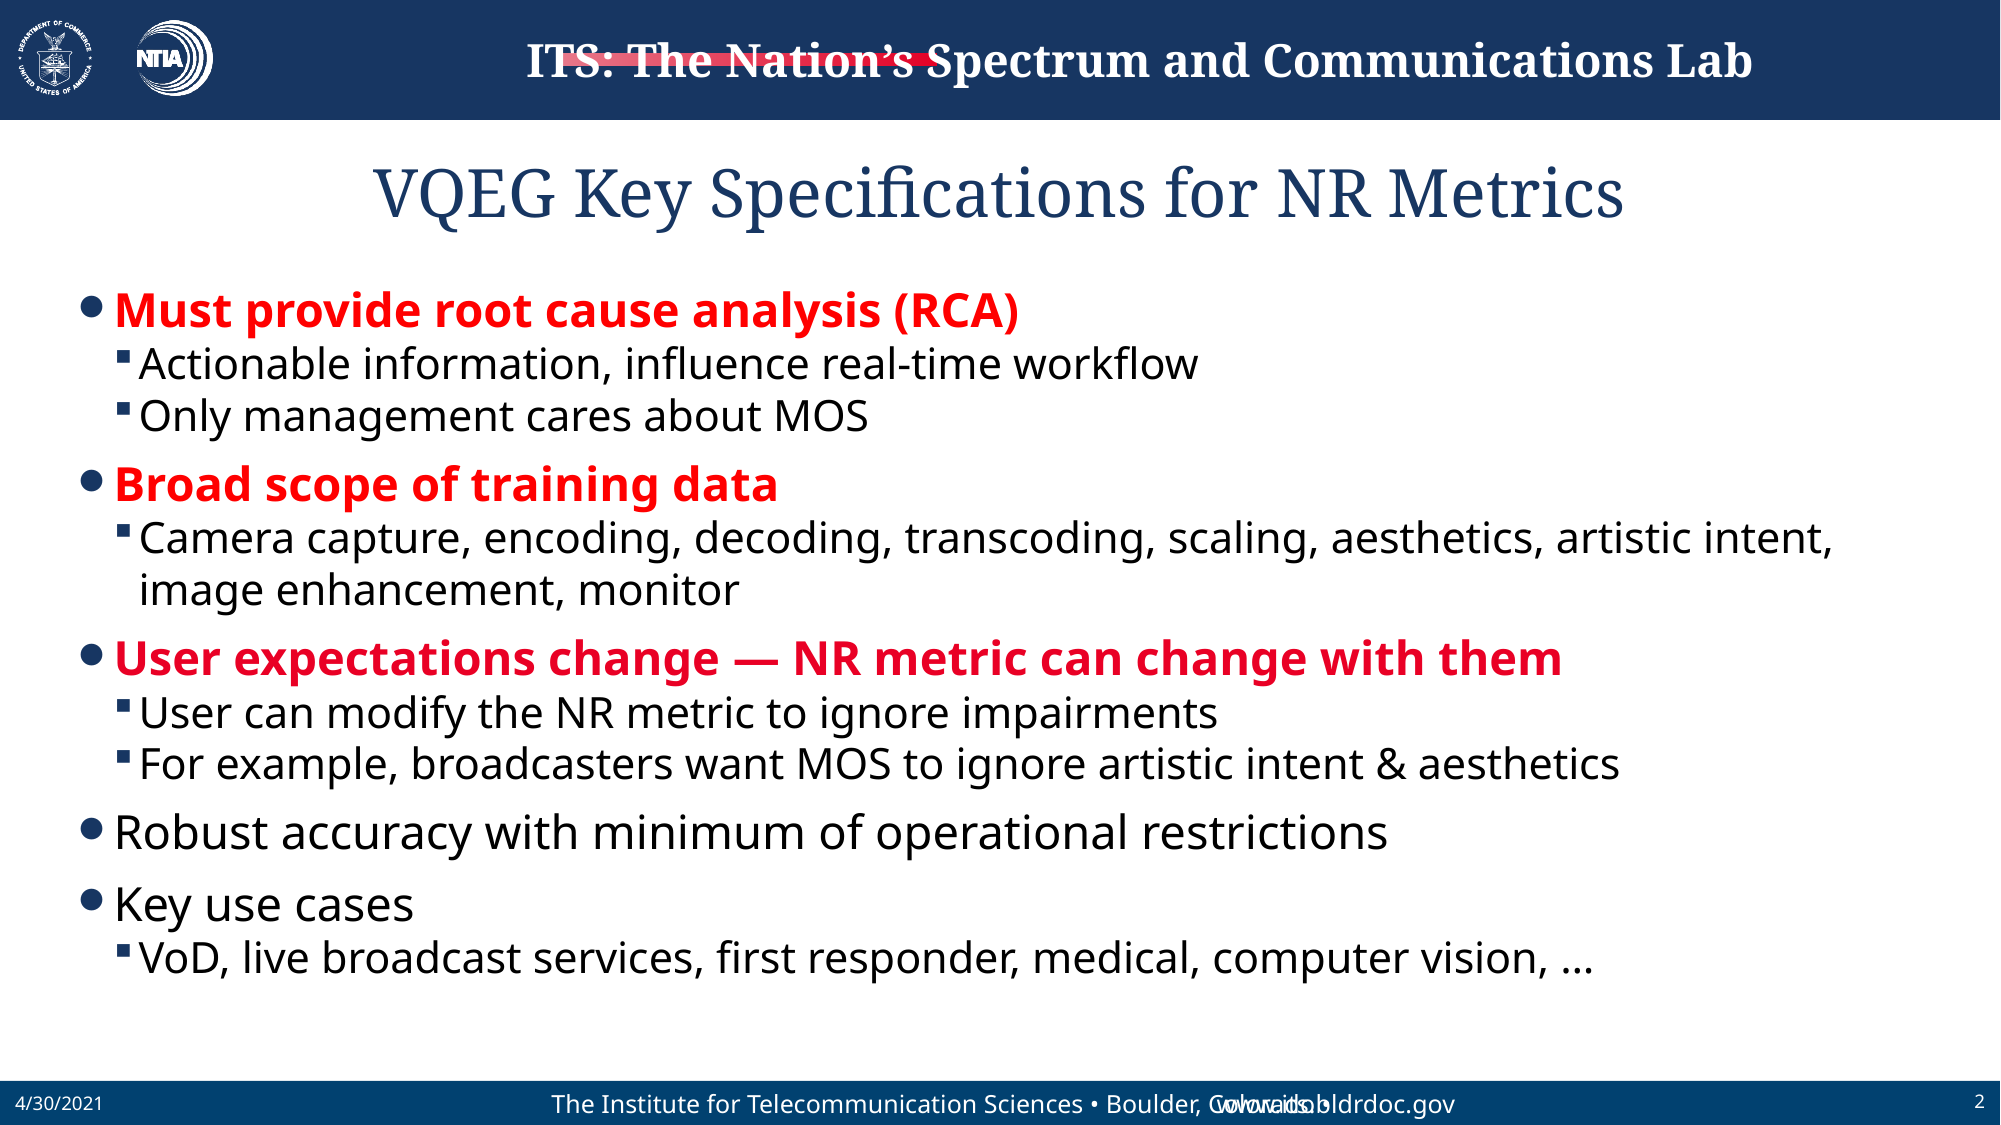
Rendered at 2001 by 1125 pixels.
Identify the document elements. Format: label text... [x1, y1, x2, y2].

picture [137, 20, 213, 96]
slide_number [0, 1080, 450, 1125]
title VQEG Key Specifications for NR Metrics [62, 140, 1938, 253]
list Must provide root cause analysis (RCA) Actionable information, influence real-time workflow Only management cares about MOS Broad scope of training data Camera capture, encoding, decoding, transcoding, scaling, aesthetics, artistic intent, image enhancement, monitor User expectations change — NR metric can change with them User can modify the NR metric to ignore impairments For example, broadcasters want MOS to ignore artistic intent & aesthetics Robust accuracy with minimum of operational restrictions Key use cases VoD, live broadcast services, first responder, medical, computer vision, … [62, 272, 1938, 994]
slide_number 2 [1550, 1080, 2000, 1125]
